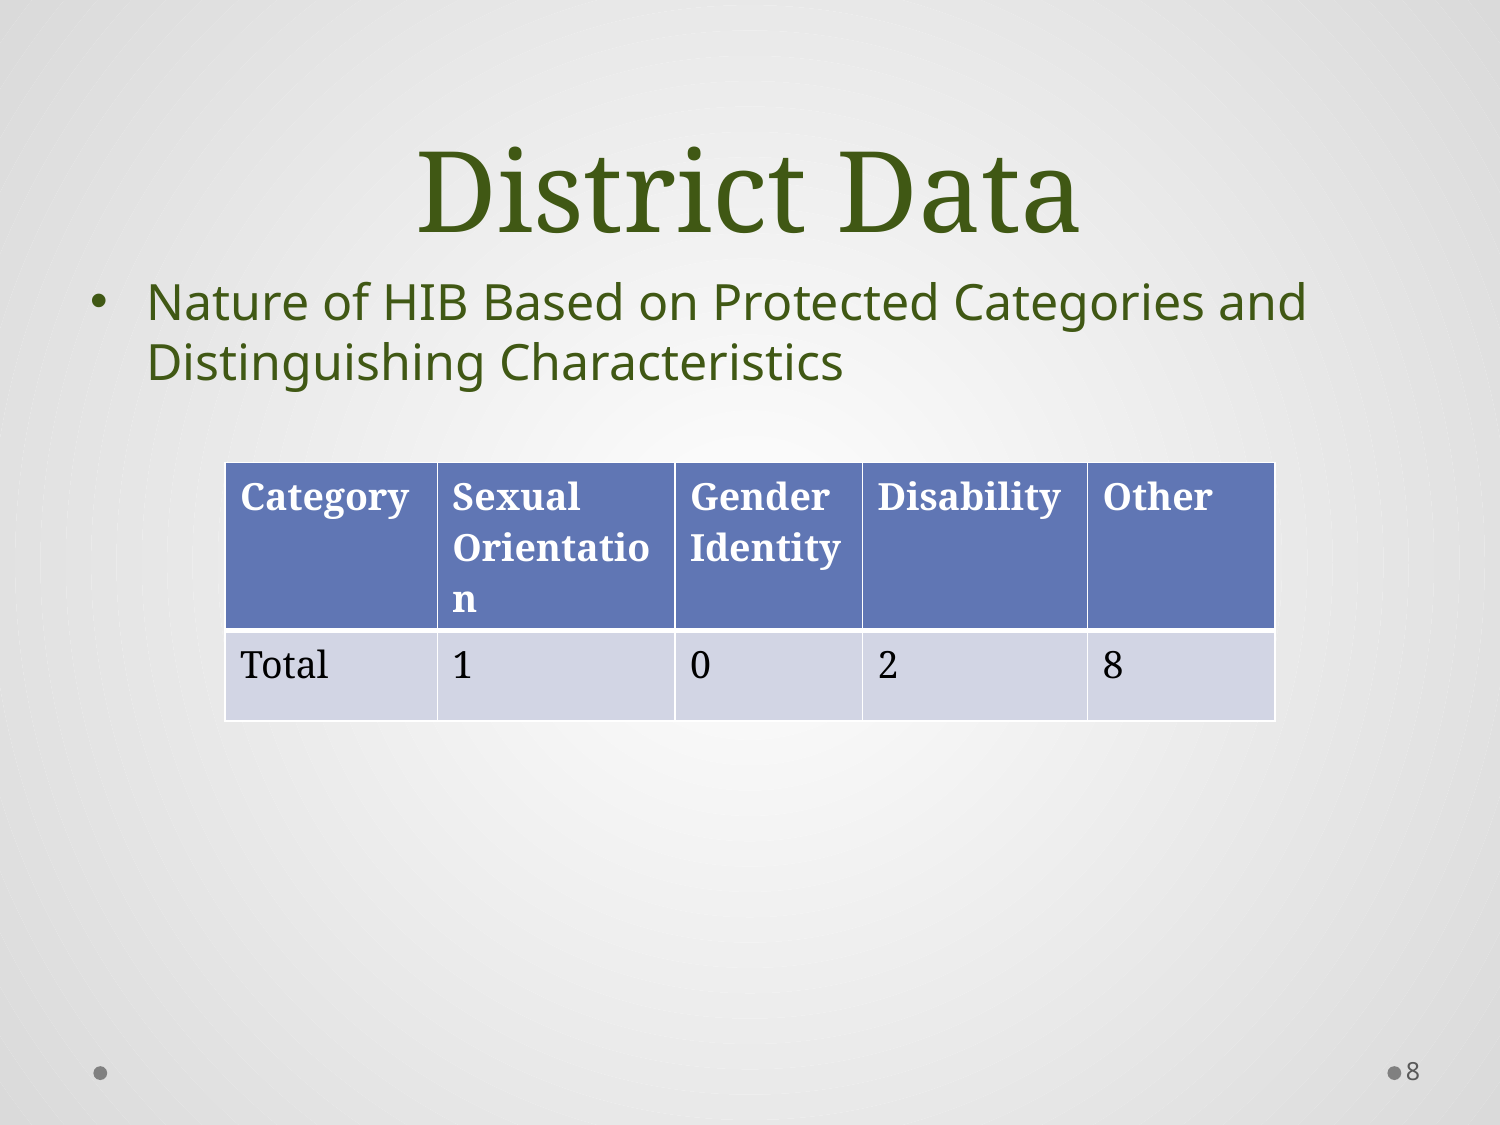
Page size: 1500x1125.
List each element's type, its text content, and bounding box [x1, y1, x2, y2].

table_header Gender Identity [676, 463, 862, 628]
title District Data [75, 0, 1425, 262]
slide_number 8 [1401, 1042, 1494, 1103]
list Nature of HIB Based on Protected Categories and Distinguishing Characteristics [75, 262, 1425, 1005]
table_header Other [1088, 463, 1274, 628]
table_cell 1 [438, 633, 674, 720]
table_header Disability [863, 463, 1087, 628]
table_header Category [226, 463, 437, 628]
table_cell 8 [1088, 633, 1274, 720]
table_cell Total [226, 633, 437, 720]
table_cell 2 [863, 633, 1087, 720]
table_header Sexual Orientation [438, 463, 674, 628]
table_cell 0 [676, 633, 862, 720]
